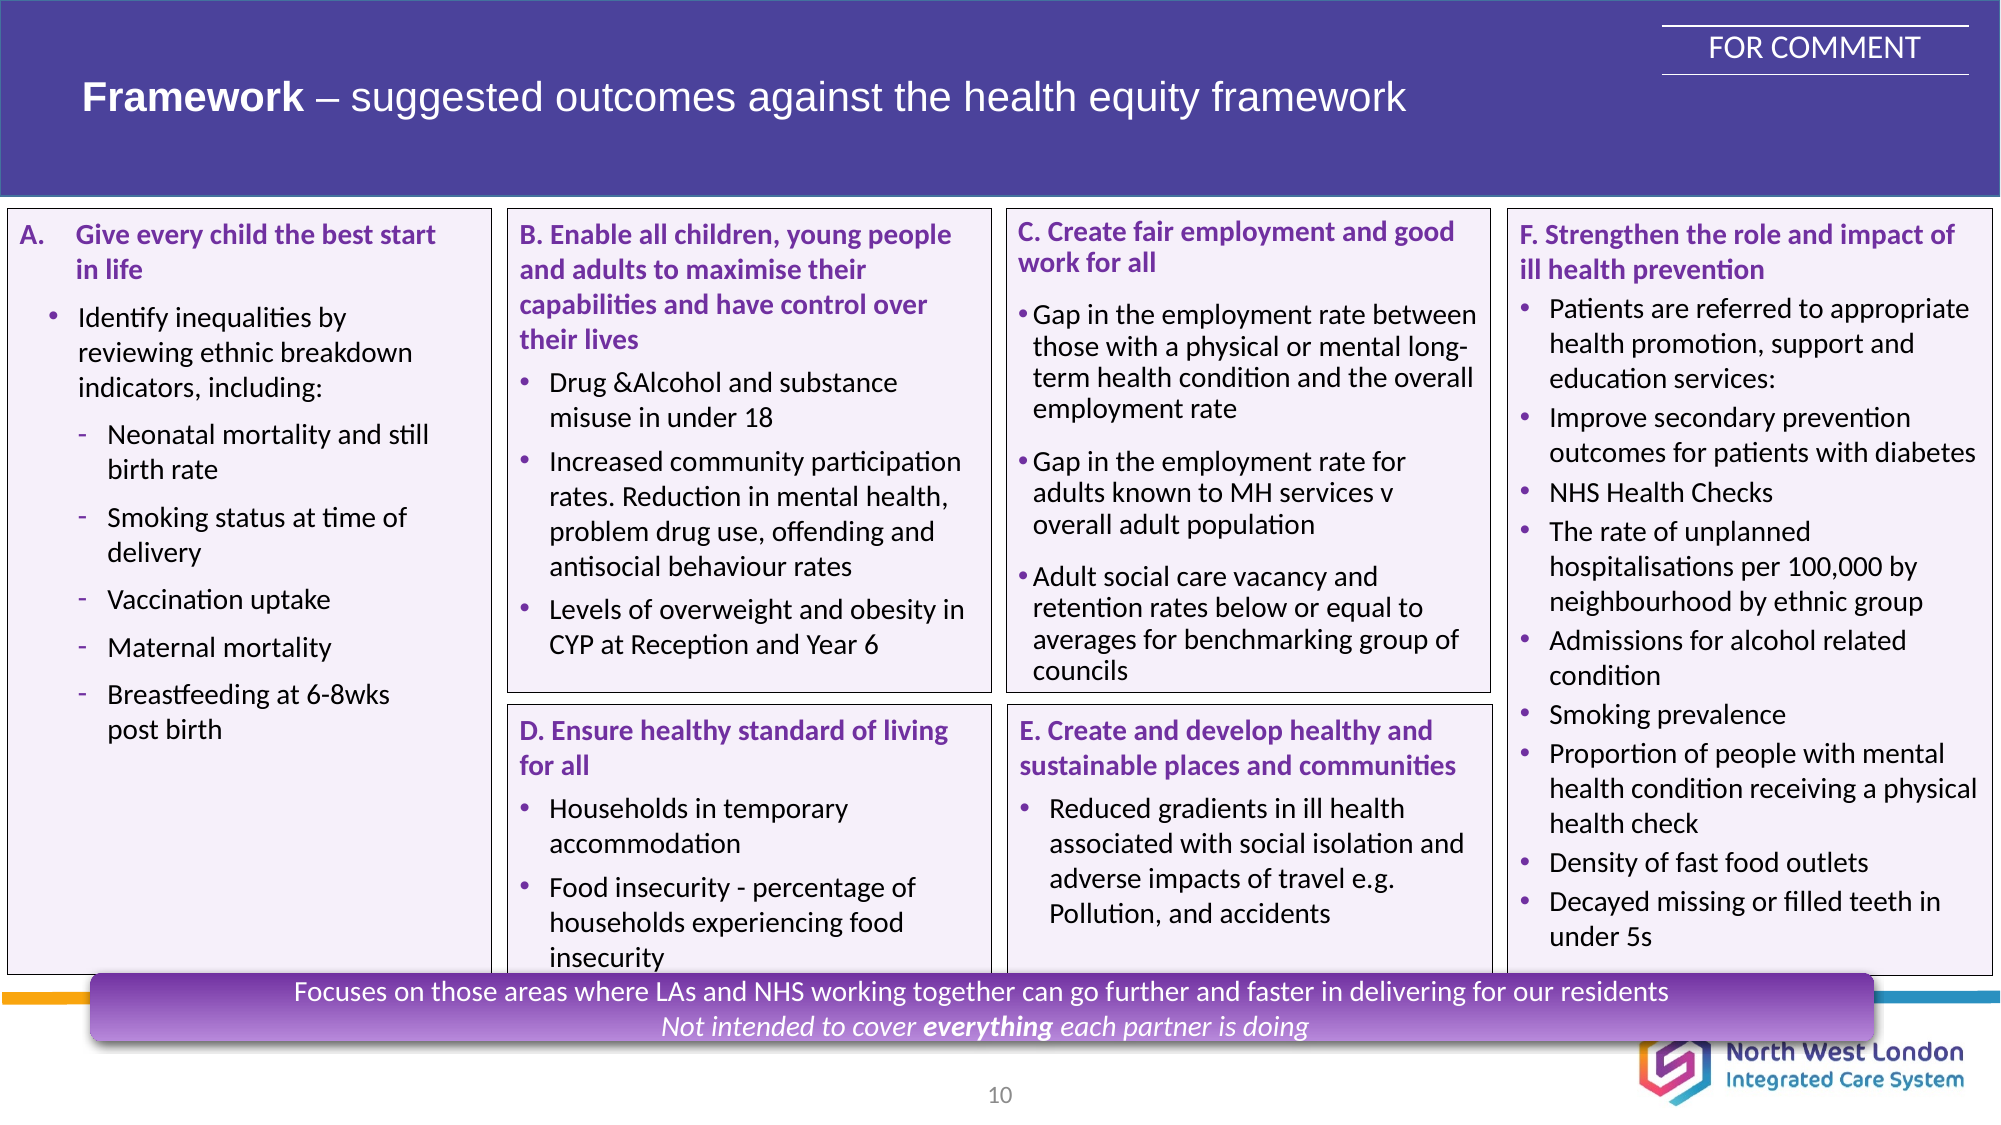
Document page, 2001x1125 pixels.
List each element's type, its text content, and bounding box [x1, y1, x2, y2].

text_box D. Ensure healthy standard of living for all Households in temporary accommodation Food insecurity - percentage of households experiencing food insecurity [507, 704, 992, 967]
text_box Focuses on those areas where LAs and NHS working together can go further and faster in delivering for our residents Not intended to cover everything each partner is doing [90, 972, 1875, 1042]
table_header FOR COMMENT [1662, 27, 1969, 74]
title Framework – suggested outcomes against the health equity framework [66, 53, 1934, 143]
text_box Give every child the best start in life Identify inequalities by reviewing ethnic breakdown indicators, including: Neonatal mortality and still birth rate Smoking status at time of delivery Vaccination uptake Maternal mortality Breastfeeding at 6-8wks post birth [7, 208, 492, 975]
text_box F. Strengthen the role and impact of ill health prevention Patients are referred to appropriate health promotion, support and education services: Improve secondary prevention outcomes for patients with diabetes NHS Health Checks The rate of unplanned hospitalisations per 100,000 by neighbourhood by ethnic group Admissions for alcohol related condition Smoking prevalence Proportion of people with mental health condition receiving a physical health check Density of fast food outlets Decayed missing or filled teeth in under 5s [1507, 208, 1993, 976]
slide_number 10 [774, 1063, 1225, 1124]
text_box E. Create and develop healthy and sustainable places and communities Reduced gradients in ill health associated with social isolation and adverse impacts of travel e.g. Pollution, and accidents [1007, 704, 1493, 967]
text_box C. Create fair employment and good work for all Gap in the employment rate between those with a physical or mental long- term health condition and the overall employment rate Gap in the employment rate for adults known to MH services v overall adult population Adult social care vacancy and retention rates below or equal to averages for benchmarking group of councils [1006, 208, 1491, 693]
picture [1637, 1009, 1966, 1119]
text_box B. Enable all children, young people and adults to maximise their capabilities and have control over their lives Drug &Alcohol and substance misuse in under 18 Increased community participation rates. Reduction in mental health, problem drug use, offending and antisocial behaviour rates Levels of overweight and obesity in CYP at Reception and Year 6 [507, 208, 992, 693]
